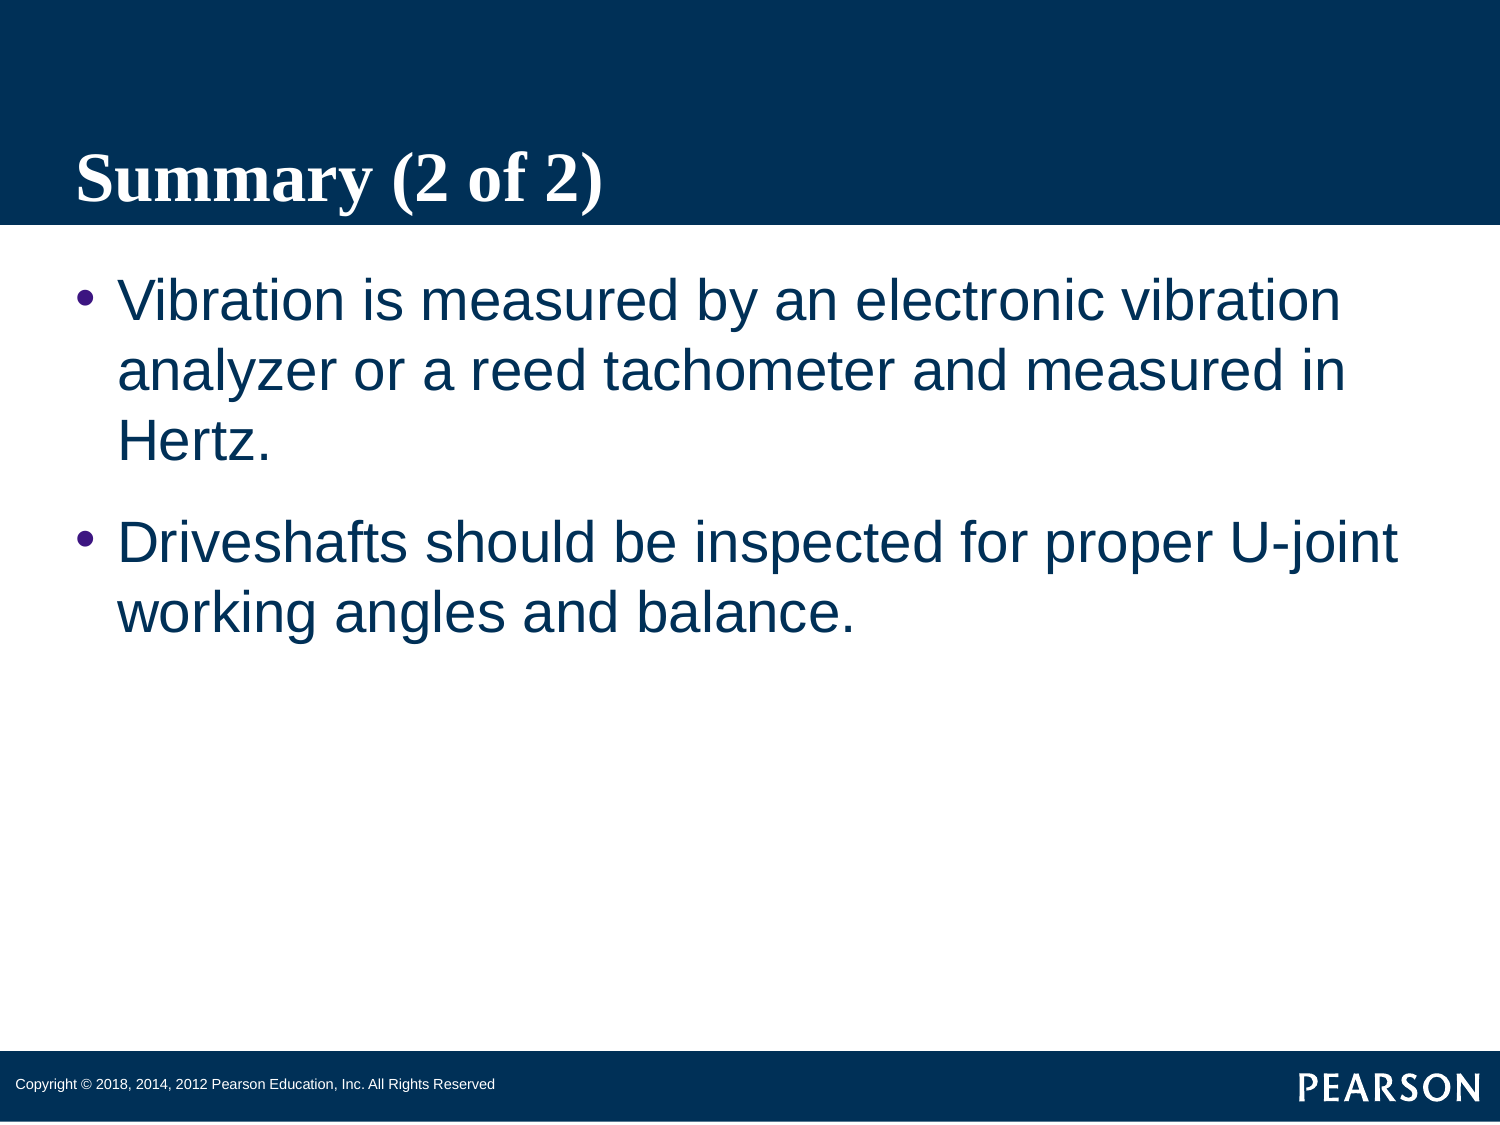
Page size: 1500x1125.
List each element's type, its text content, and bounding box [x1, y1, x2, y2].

list Vibration is measured by an electronic vibration analyzer or a reed tachometer and measured in Hertz. Driveshafts should be inspected for proper U-joint working angles and balance. [75, 262, 1425, 1005]
title Summary (2 of 2) [75, 35, 1425, 216]
